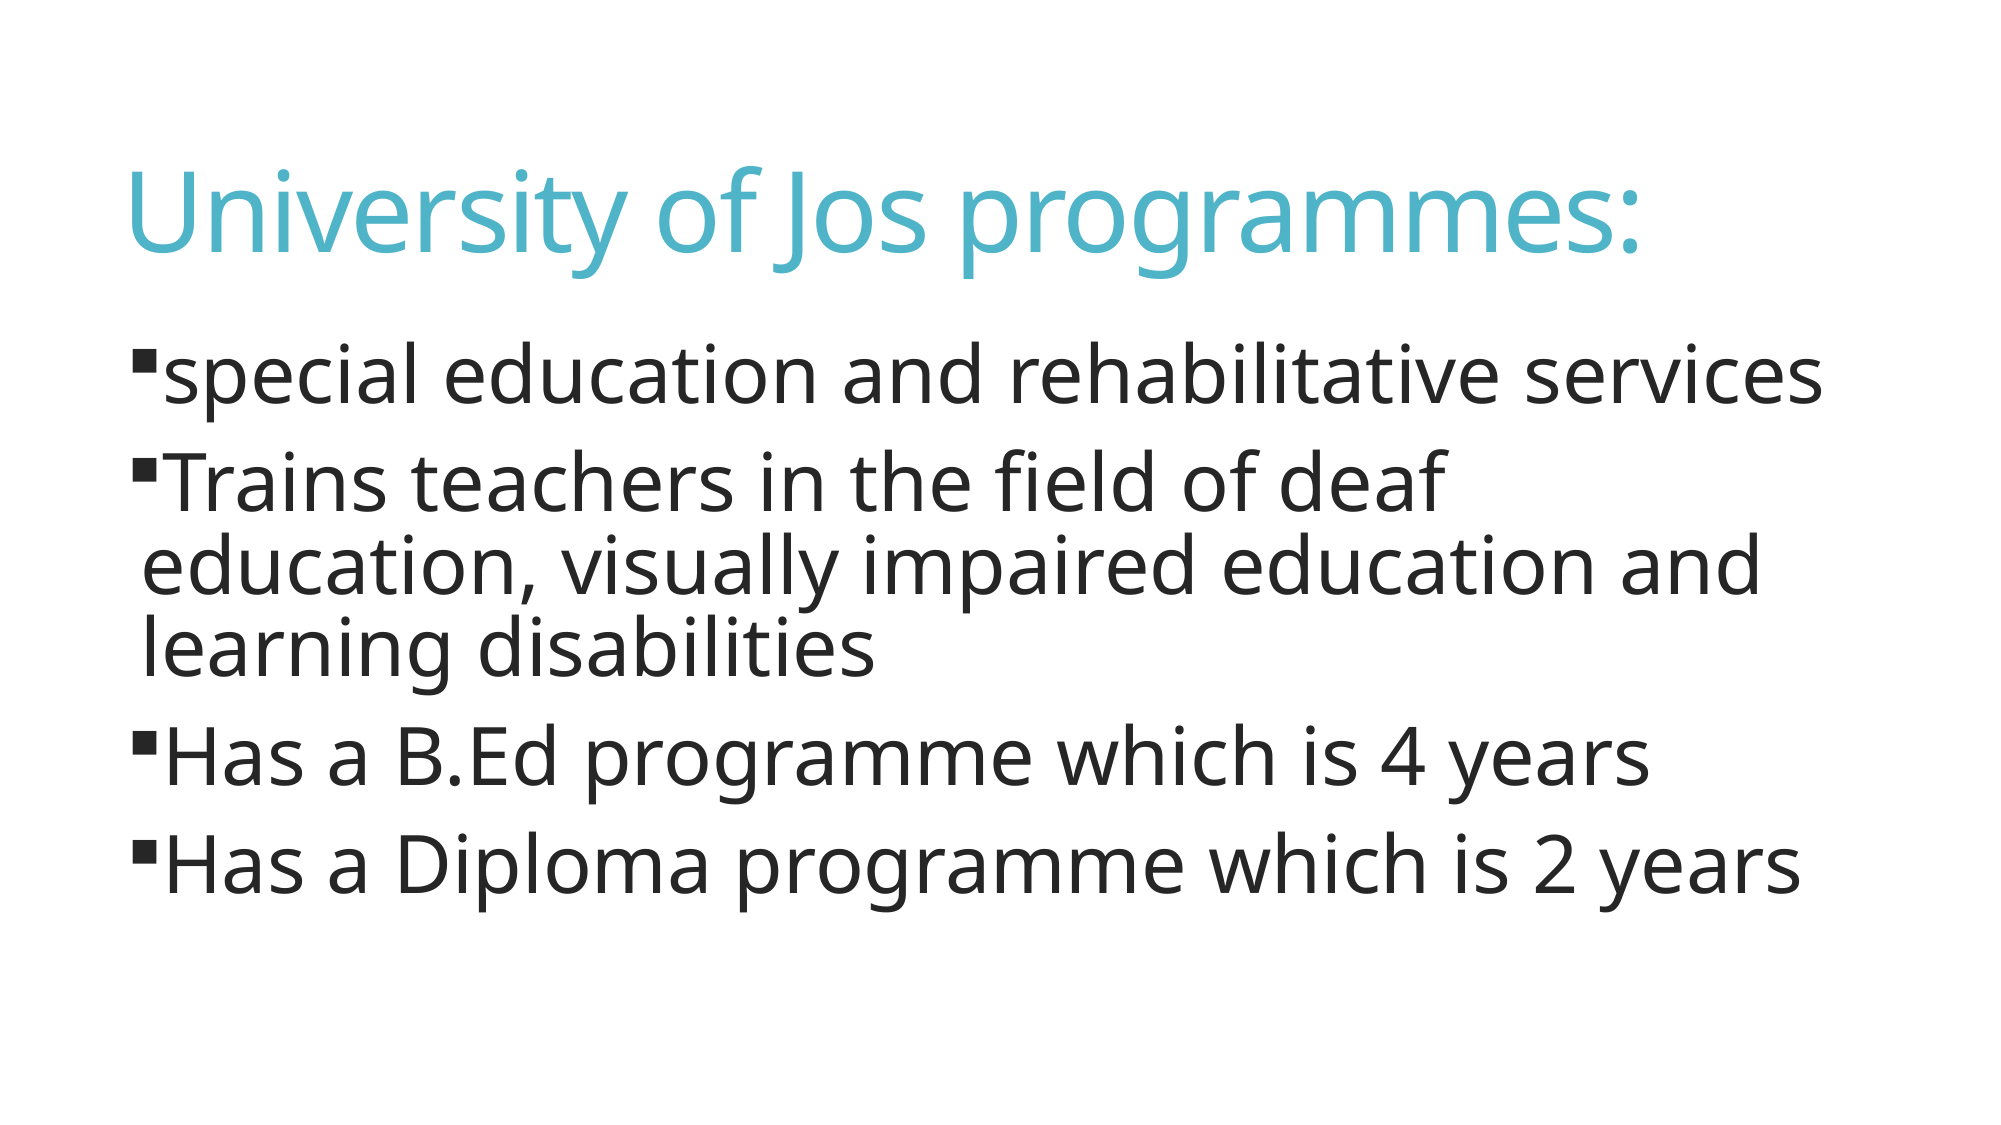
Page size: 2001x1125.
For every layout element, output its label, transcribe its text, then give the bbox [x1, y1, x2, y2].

list special education and rehabilitative services Trains teachers in the field of deaf education, visually impaired education and learning disabilities Has a B.Ed programme which is 4 years Has a Diploma programme which is 2 years [111, 329, 1876, 948]
title University of Jos programmes: [107, 81, 1875, 354]
